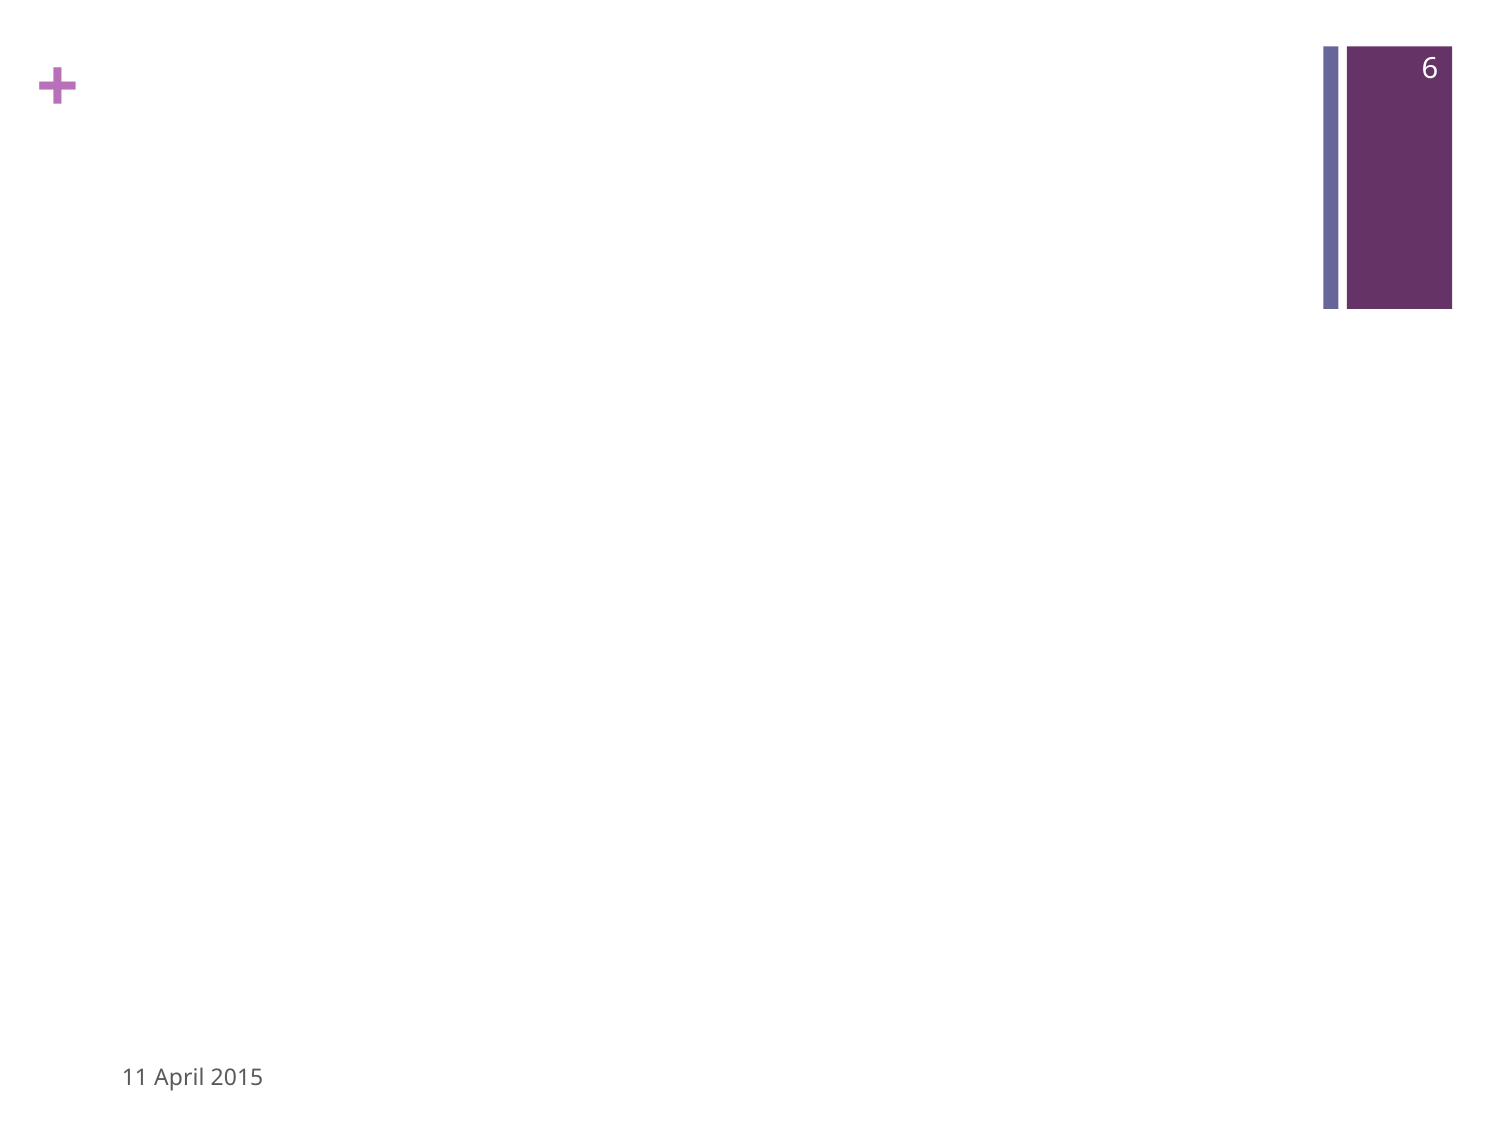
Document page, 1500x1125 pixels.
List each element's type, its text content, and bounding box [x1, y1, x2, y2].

slide_number 6 [1362, 39, 1454, 100]
text_box 11 April 2015 [76, 1046, 279, 1107]
